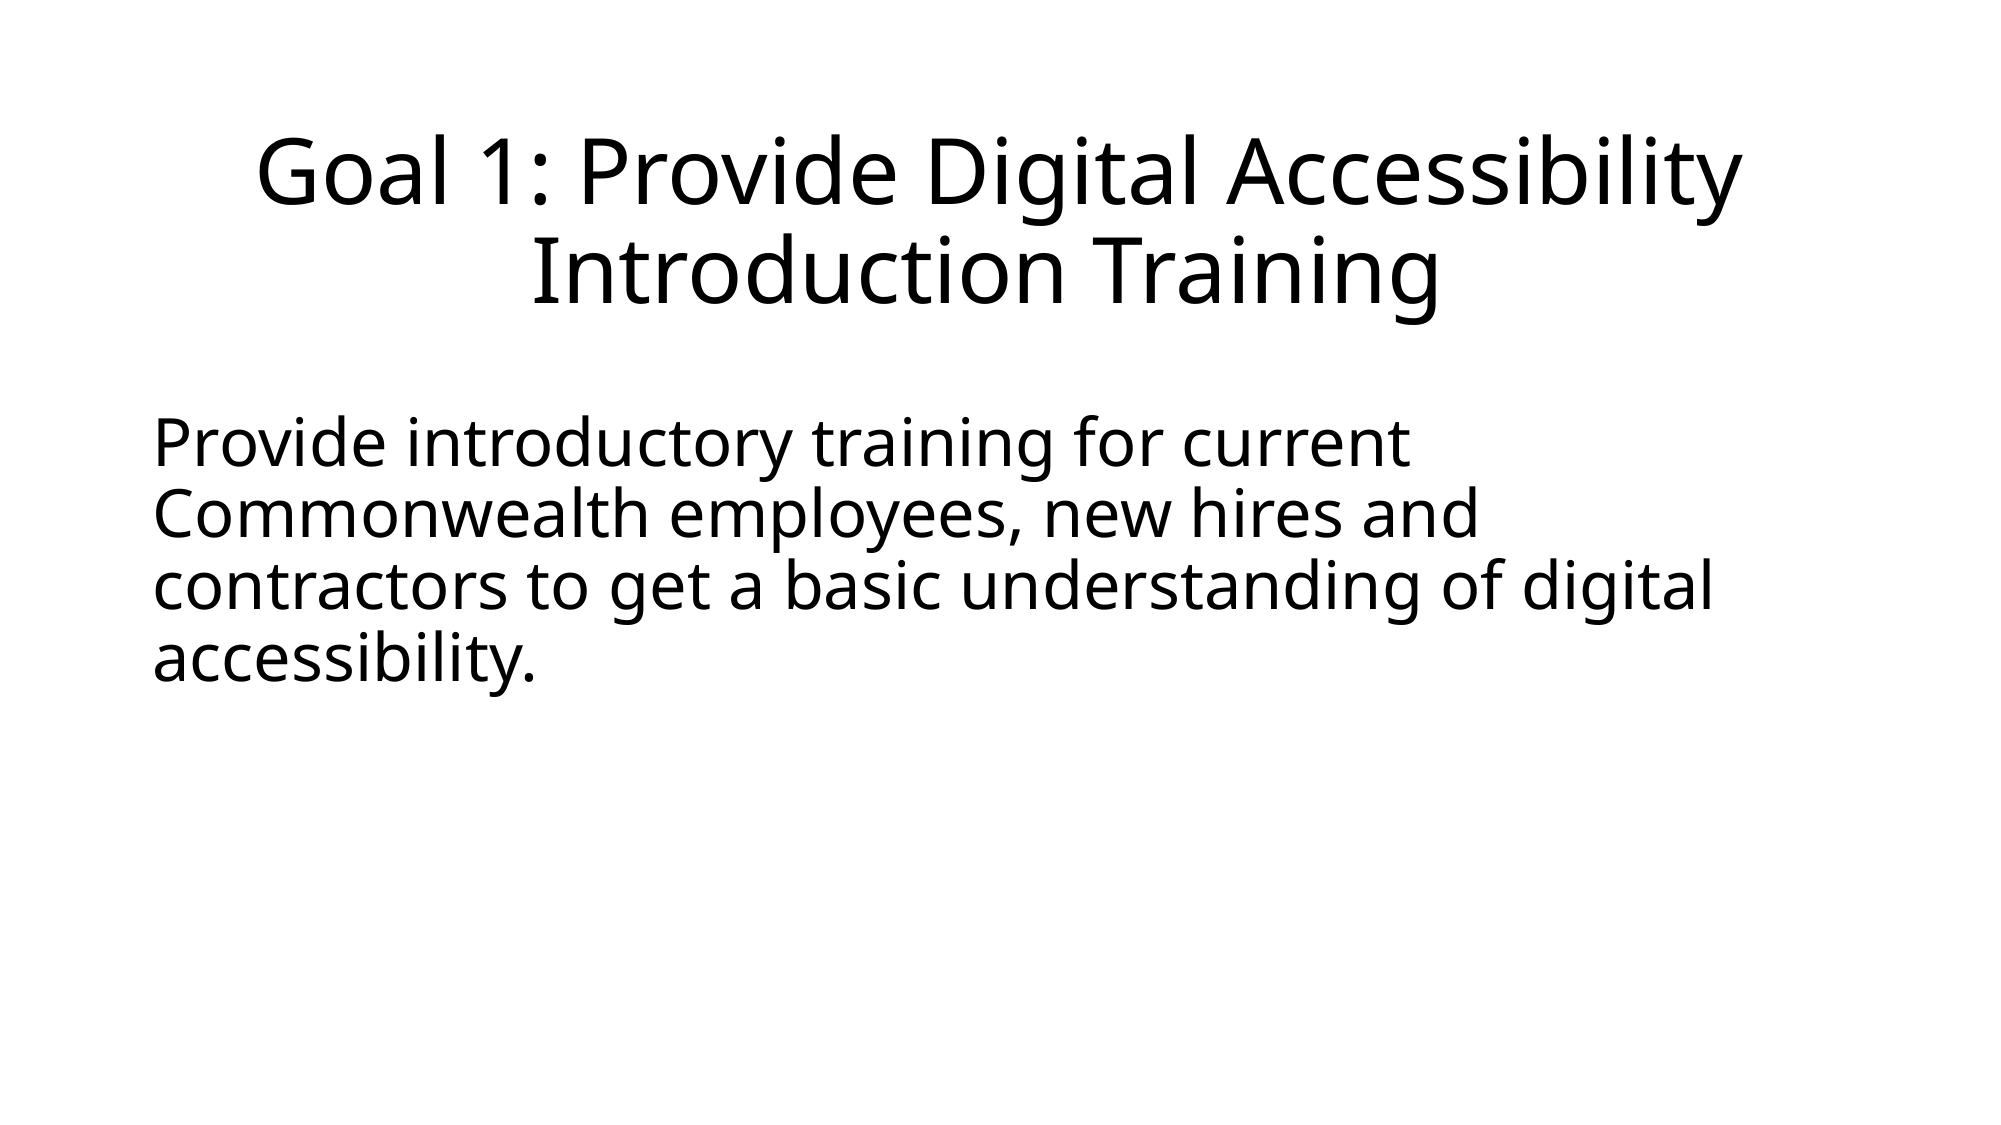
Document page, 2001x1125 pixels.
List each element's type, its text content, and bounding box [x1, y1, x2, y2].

title Goal 1: Provide Digital Accessibility Introduction Training [137, 115, 1863, 334]
list Provide introductory training for current Commonwealth employees, new hires and contractors to get a basic understanding of digital accessibility. [137, 400, 1863, 1069]
